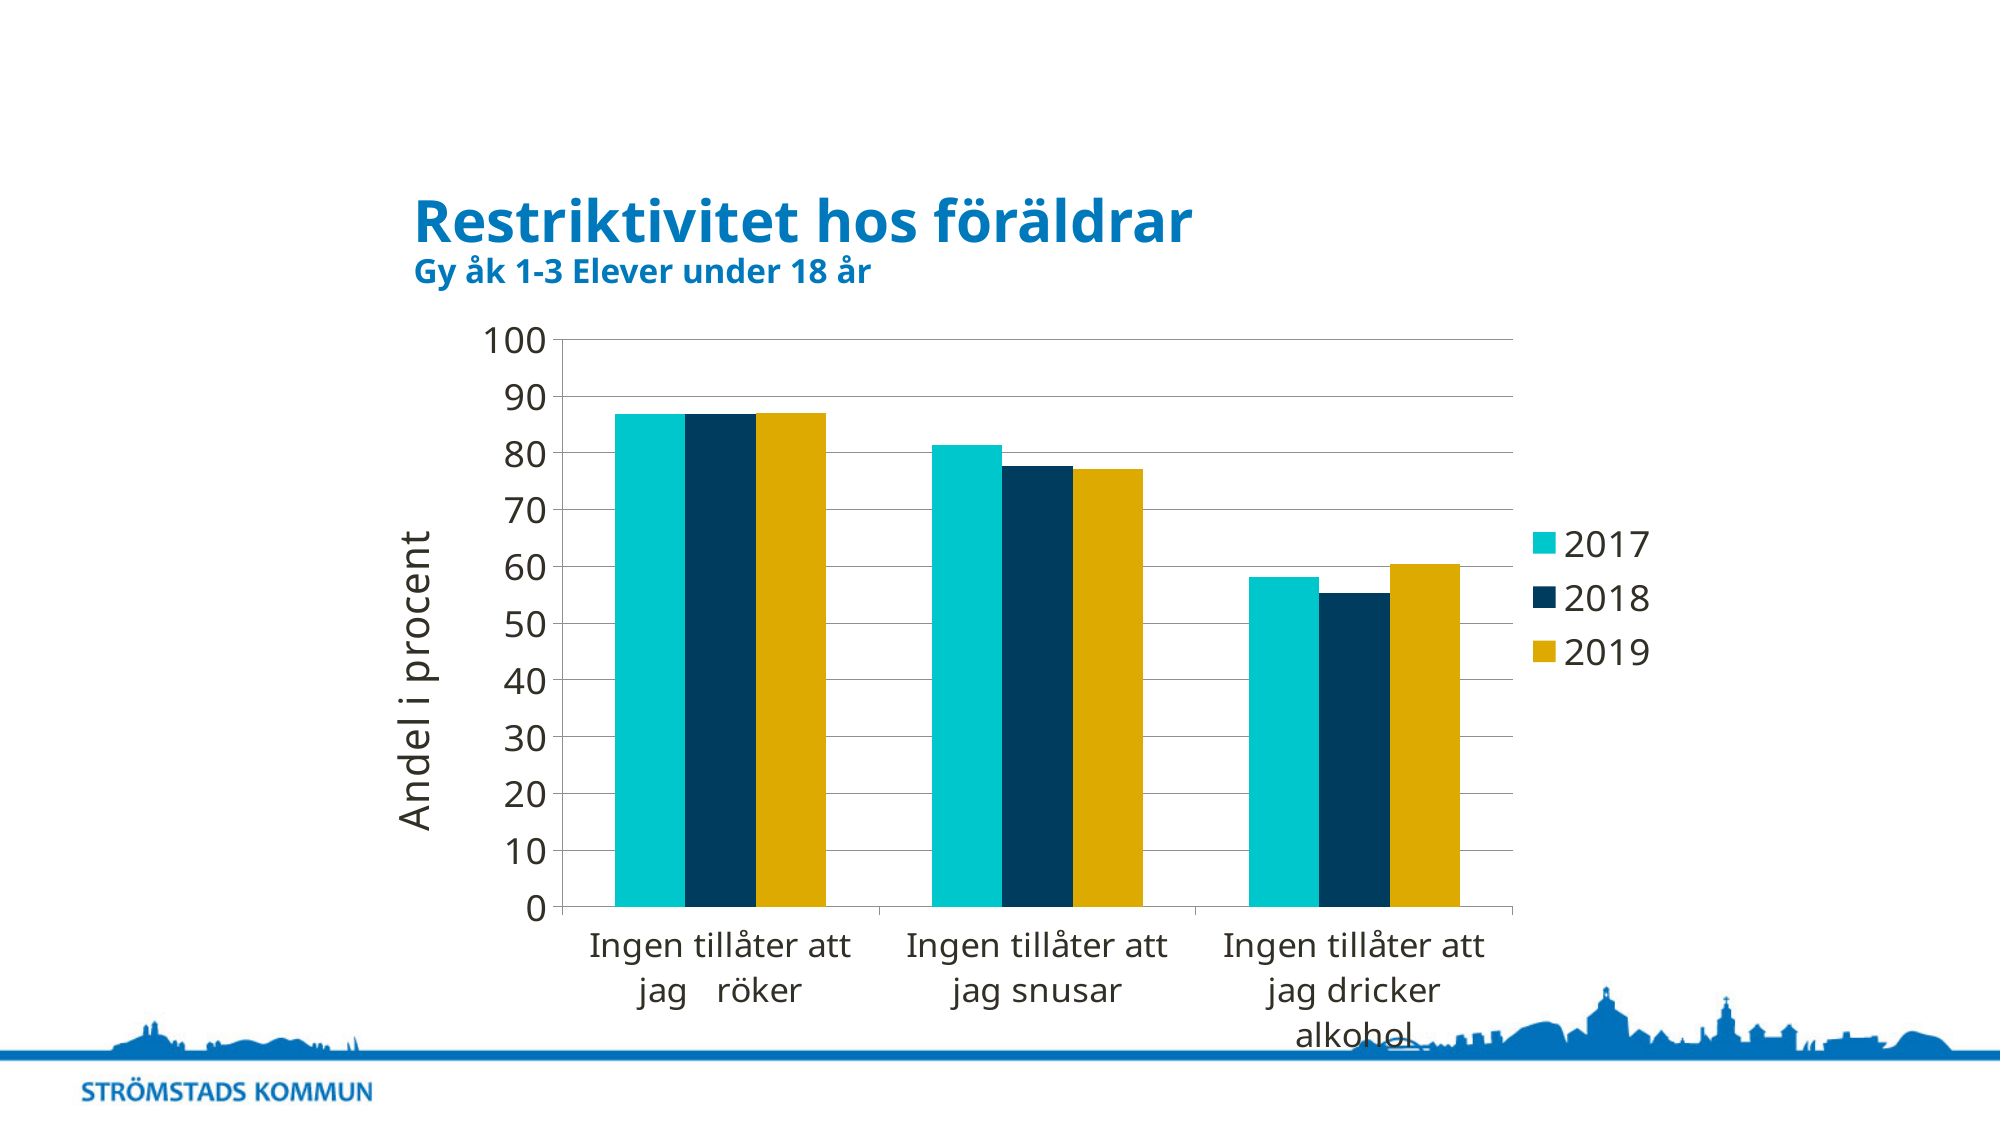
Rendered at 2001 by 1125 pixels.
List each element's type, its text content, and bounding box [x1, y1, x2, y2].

chart [312, 298, 1693, 1057]
picture [0, 960, 2000, 1125]
title Restriktivitet hos föräldrar Gy åk 1-3 Elever under 18 år [398, 136, 1693, 298]
